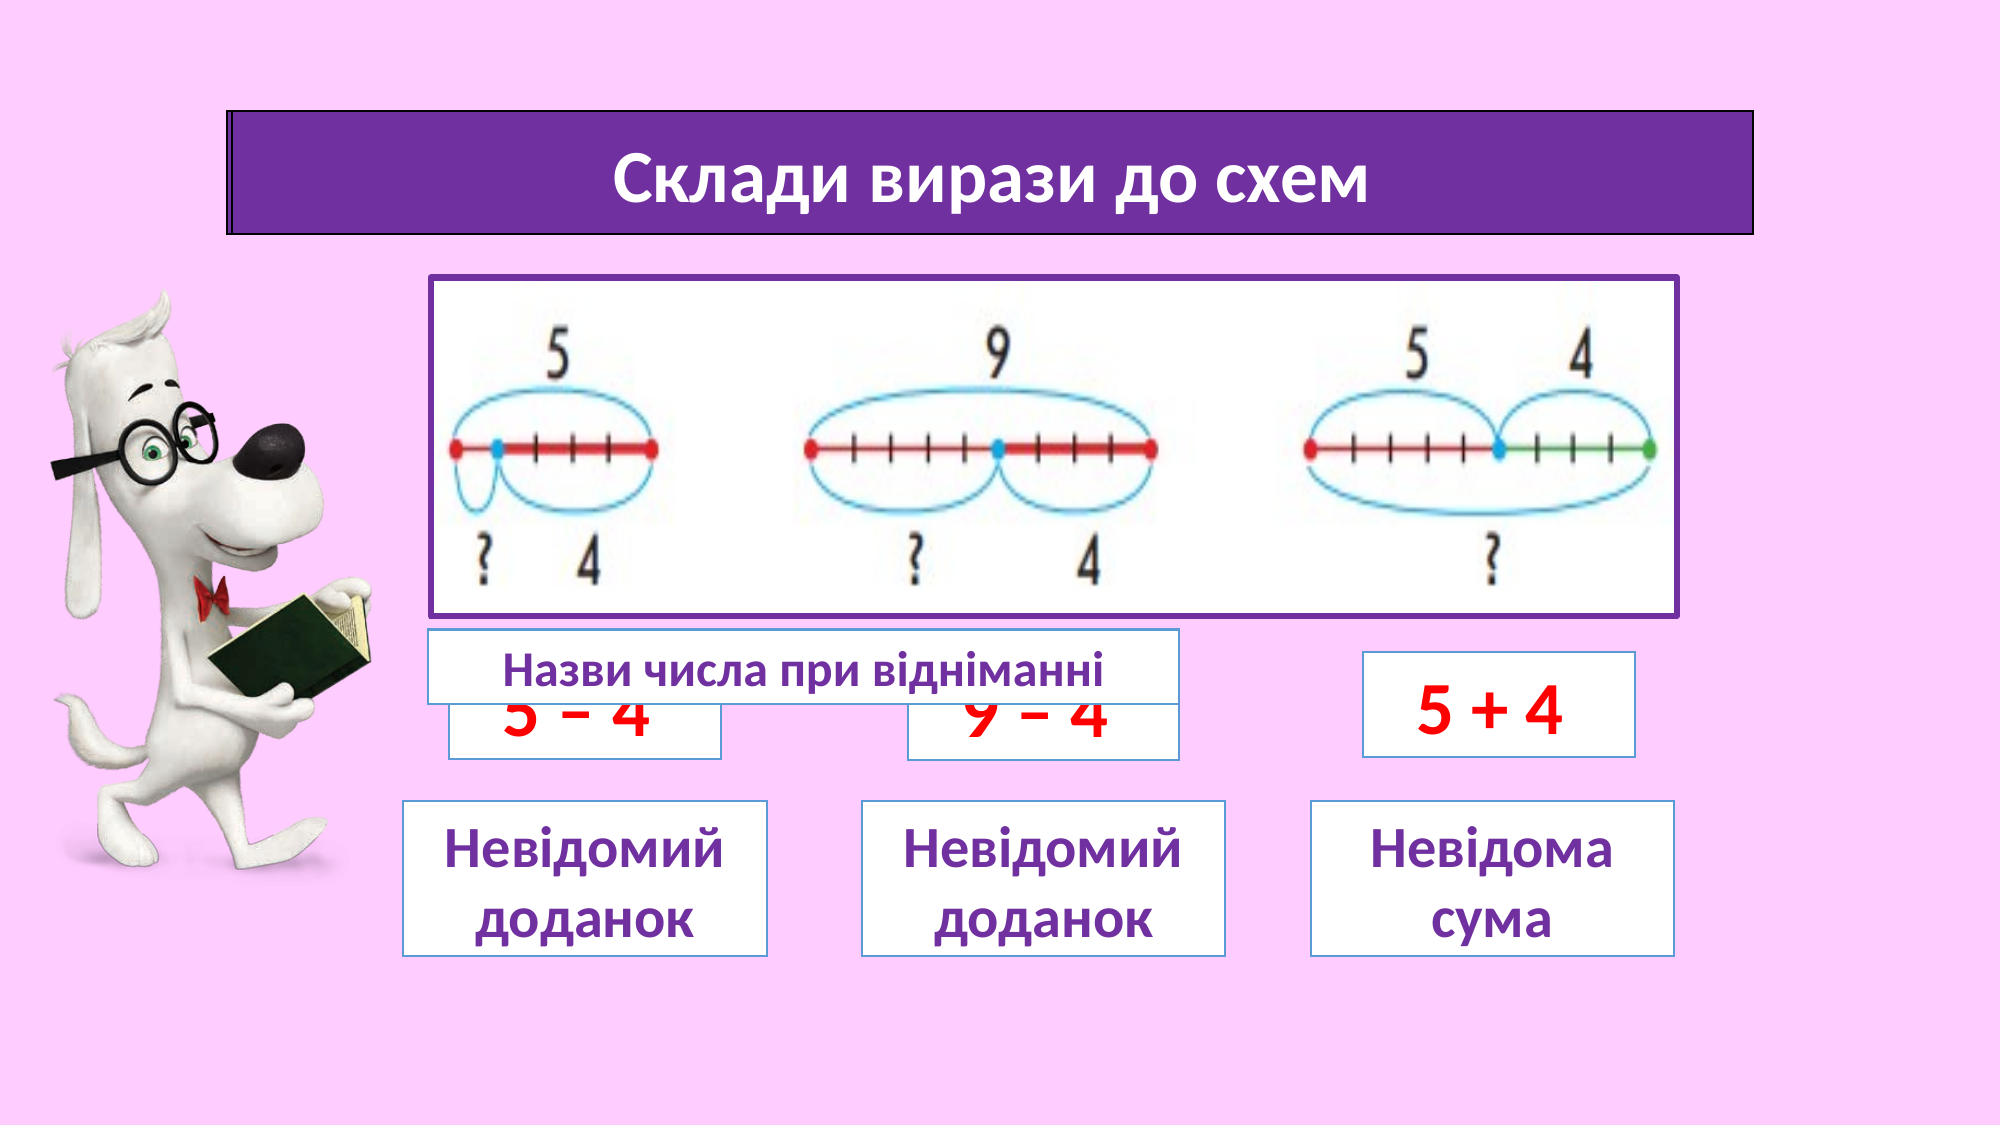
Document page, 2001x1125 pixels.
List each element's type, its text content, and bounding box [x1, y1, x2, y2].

text_box 5 – 4 [448, 705, 722, 760]
text_box Невідомий доданок [861, 800, 1226, 957]
text_box Невідома сума [1310, 800, 1675, 957]
text_box Невідомий доданок [402, 800, 768, 957]
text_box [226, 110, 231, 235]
text_box Склади вирази до схем [231, 110, 1754, 235]
text_box 9 – 4 [907, 705, 1180, 761]
text_box Назви числа при відніманні [427, 628, 1180, 705]
picture [433, 280, 1674, 613]
text_box 5 + 4 [1362, 651, 1636, 758]
picture [45, 282, 376, 908]
